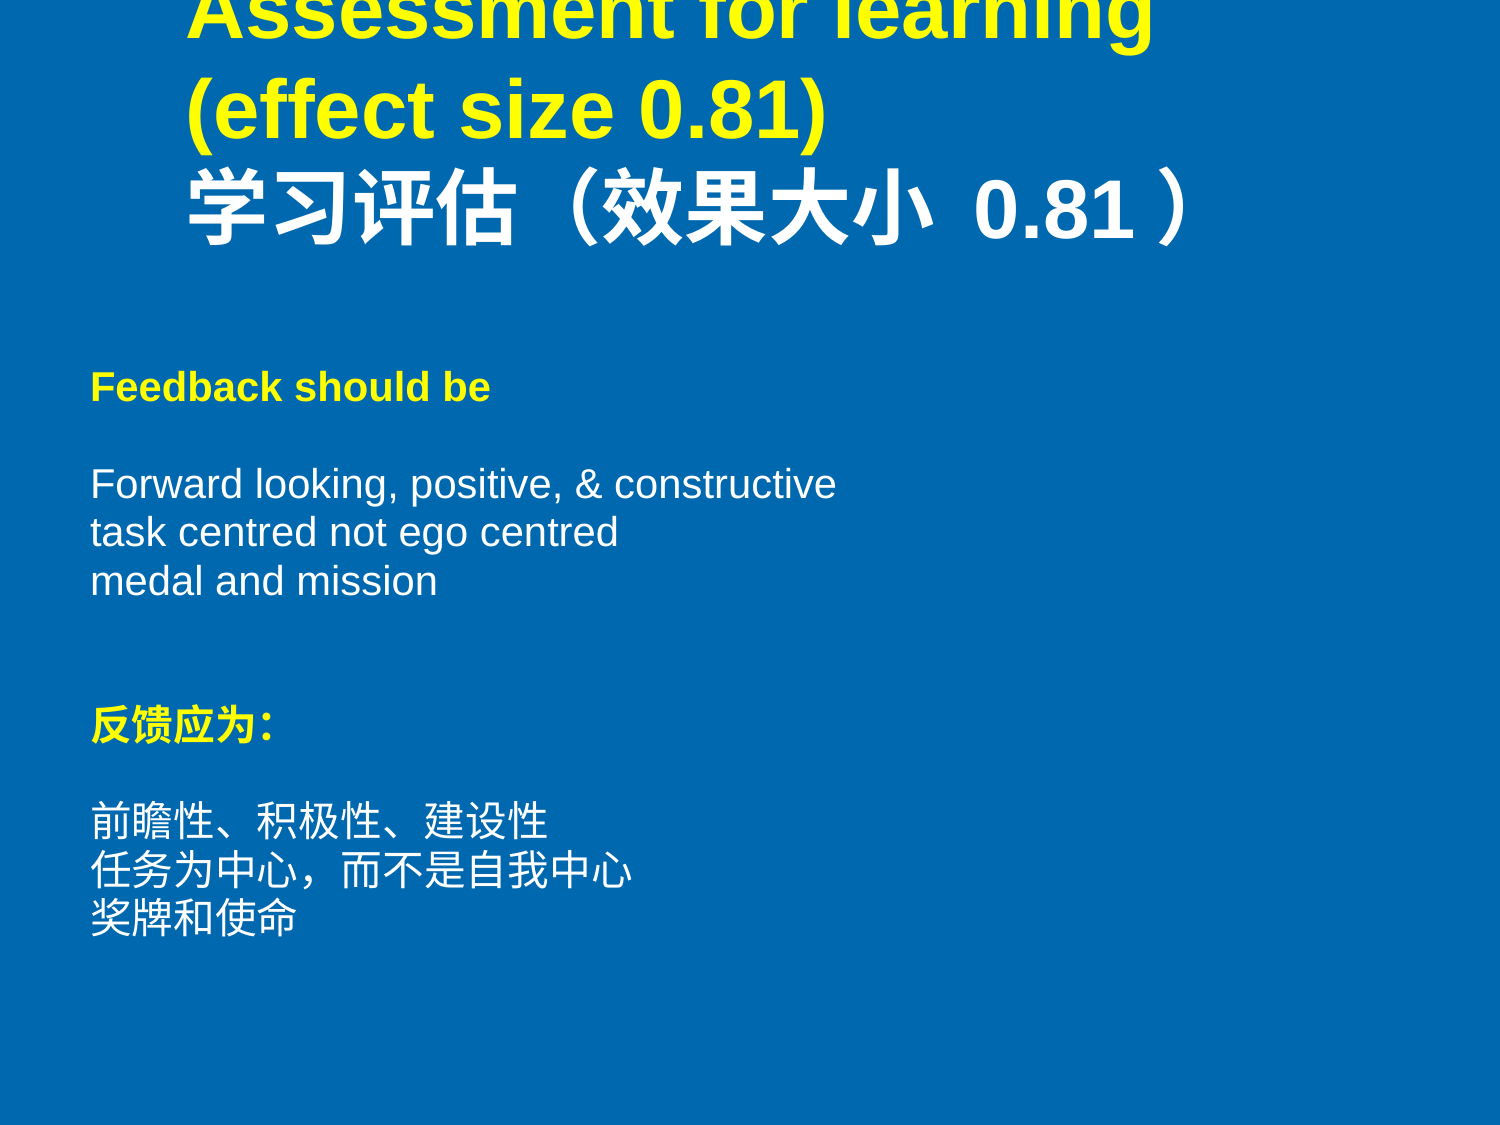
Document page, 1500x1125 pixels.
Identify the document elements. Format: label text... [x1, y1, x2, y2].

title Assessment for learning (effect size 0.81) 学习评估（效果大小 0.81） [37, 75, 1388, 263]
list Feedback should be Forward looking, positive, & constructive task centred not ego centred medal and mission 反馈应为： 前瞻性、积极性、建设性 任务为中心，而不是自我中心 奖牌和使命 [74, 362, 1426, 1125]
